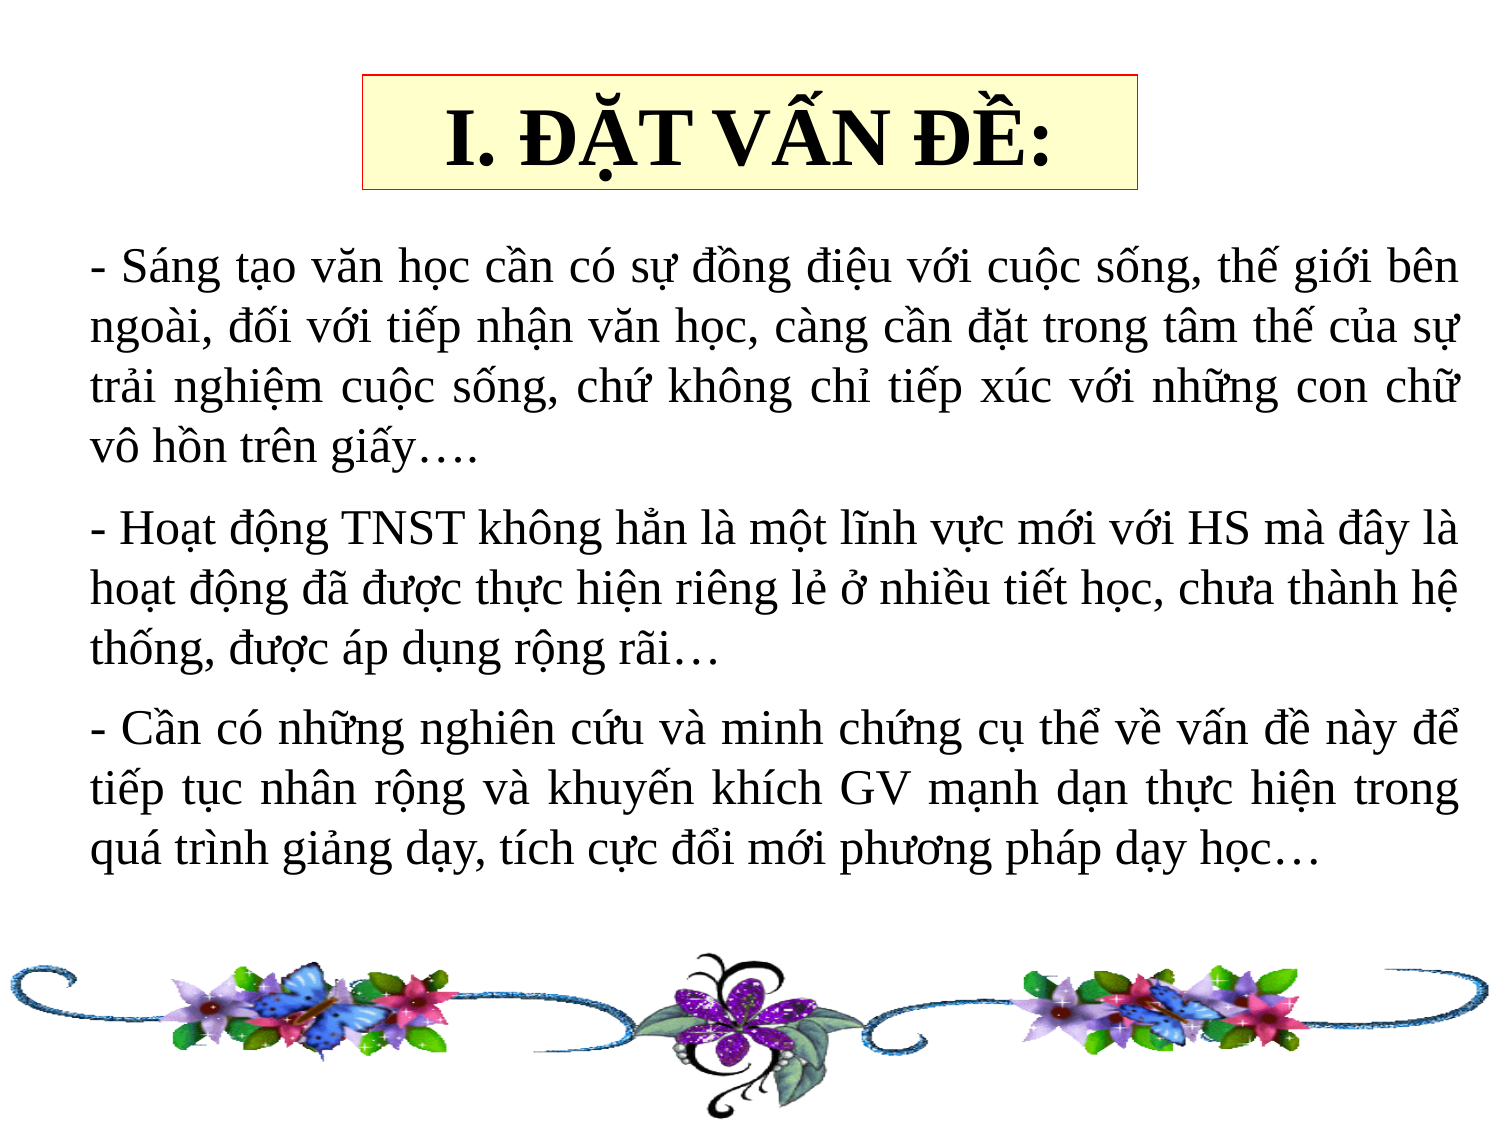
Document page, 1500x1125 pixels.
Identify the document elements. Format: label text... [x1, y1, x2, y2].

text_box I. ĐẶT VẤN ĐỀ: [362, 75, 1138, 190]
picture [0, 948, 1500, 1125]
text_box - Sáng tạo văn học cần có sự đồng điệu với cuộc sống, thế giới bên ngoài, đối với tiếp nhận văn học, càng cần đặt trong tâm thế của sự trải nghiệm cuộc sống, chứ không chỉ tiếp xúc với những con chữ vô hồn trên giấy…. [75, 224, 1475, 480]
text_box - Cần có những nghiên cứu và minh chứng cụ thể về vấn đề này để tiếp tục nhân rộng và khuyến khích GV mạnh dạn thực hiện trong quá trình giảng dạy, tích cực đổi mới phương pháp dạy học… [75, 687, 1475, 883]
text_box - Hoạt động TNST không hẳn là một lĩnh vực mới với HS mà đây là hoạt động đã được thực hiện riêng lẻ ở nhiều tiết học, chưa thành hệ thống, được áp dụng rộng rãi… [75, 487, 1475, 683]
